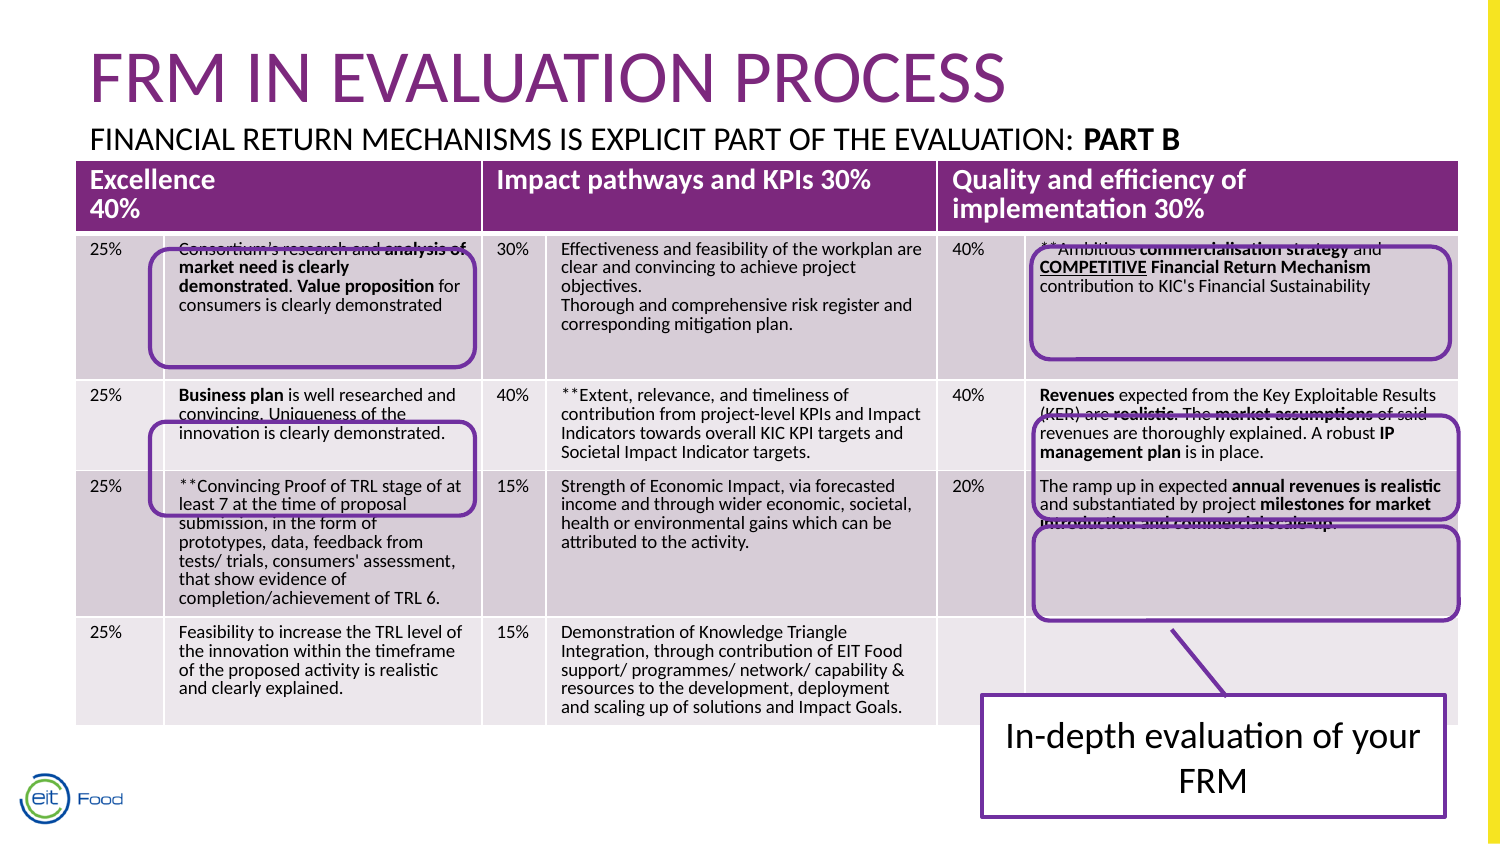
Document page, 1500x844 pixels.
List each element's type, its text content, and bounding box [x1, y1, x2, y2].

table_cell Consortium’s research and analysis of market need is clearly demonstrated. Value proposition for consumers is clearly demonstrated [165, 236, 481, 379]
table_cell 15% [483, 618, 545, 725]
table_cell 25% [76, 236, 163, 379]
table_header Impact pathways and KPIs 30% [483, 161, 936, 231]
table_cell The ramp up in expected annual revenues is realistic and substantiated by project milestones for market introduction and commercial scale-up. [1026, 471, 1458, 616]
table_cell **Extent, relevance, and timeliness of contribution from project-level KPIs and Impact Indicators towards overall KIC KPI targets and Societal Impact Indicator targets. [547, 381, 936, 470]
table_header Excellence 40% [76, 161, 481, 231]
text_box [147, 246, 478, 370]
table_cell 30% [483, 236, 545, 379]
table_cell [938, 618, 1024, 725]
table_cell Strength of Economic Impact, via forecasted income and through wider economic, societal, health or environmental gains which can be attributed to the activity. [547, 471, 936, 616]
text_box [1031, 524, 1461, 623]
table_cell 25% [76, 618, 163, 725]
table_cell Business plan is well researched and convincing. Uniqueness of the innovation is clearly demonstrated. [165, 381, 481, 470]
table_cell Demonstration of Knowledge Triangle Integration, through contribution of EIT Food support/ programmes/ network/ capability & resources to the development, deployment and scaling up of solutions and Impact Goals. [547, 618, 936, 725]
table_header Quality and efficiency of implementation 30% [938, 161, 1458, 231]
table_cell 40% [483, 381, 545, 470]
table_cell 40% [938, 381, 1024, 470]
picture [11, 770, 138, 827]
table_cell 20% [938, 471, 1024, 616]
text_box [1031, 413, 1461, 522]
table_cell Effectiveness and feasibility of the workplan are clear and convincing to achieve project objectives. Thorough and comprehensive risk register and corresponding mitigation plan. [547, 236, 936, 379]
text_box [147, 419, 478, 518]
title FRM in EVALUATION PROCESS [74, 2, 1459, 109]
table_cell Revenues expected from the Key Exploitable Results (KER) are realistic. The market assumptions of said revenues are thoroughly explained. A robust IP management plan is in place. [1026, 381, 1458, 470]
table_cell **Ambitious commercialisation strategy and COMPETITIVE Financial Return Mechanism contribution to KIC's Financial Sustainability [1026, 236, 1458, 379]
table_cell 15% [483, 471, 545, 616]
table_cell 25% [76, 471, 163, 616]
text_box In-depth evaluation of your FRM [980, 628, 1447, 819]
table_cell 40% [938, 236, 1024, 379]
table_cell 25% [76, 381, 163, 470]
text_box [1029, 244, 1453, 362]
table_cell **Convincing Proof of TRL stage of at least 7 at the time of proposal submission, in the form of prototypes, data, feedback from tests/ trials, consumers' assessment, that show evidence of completion/achievement of TRL 6. [165, 471, 481, 616]
list Financial return mechanisms is explicit part of the evaluation: PART B [74, 109, 1459, 159]
table_cell Feasibility to increase the TRL level of the innovation within the timeframe of the proposed activity is realistic and clearly explained. [165, 618, 481, 725]
table_cell [1026, 618, 1458, 725]
